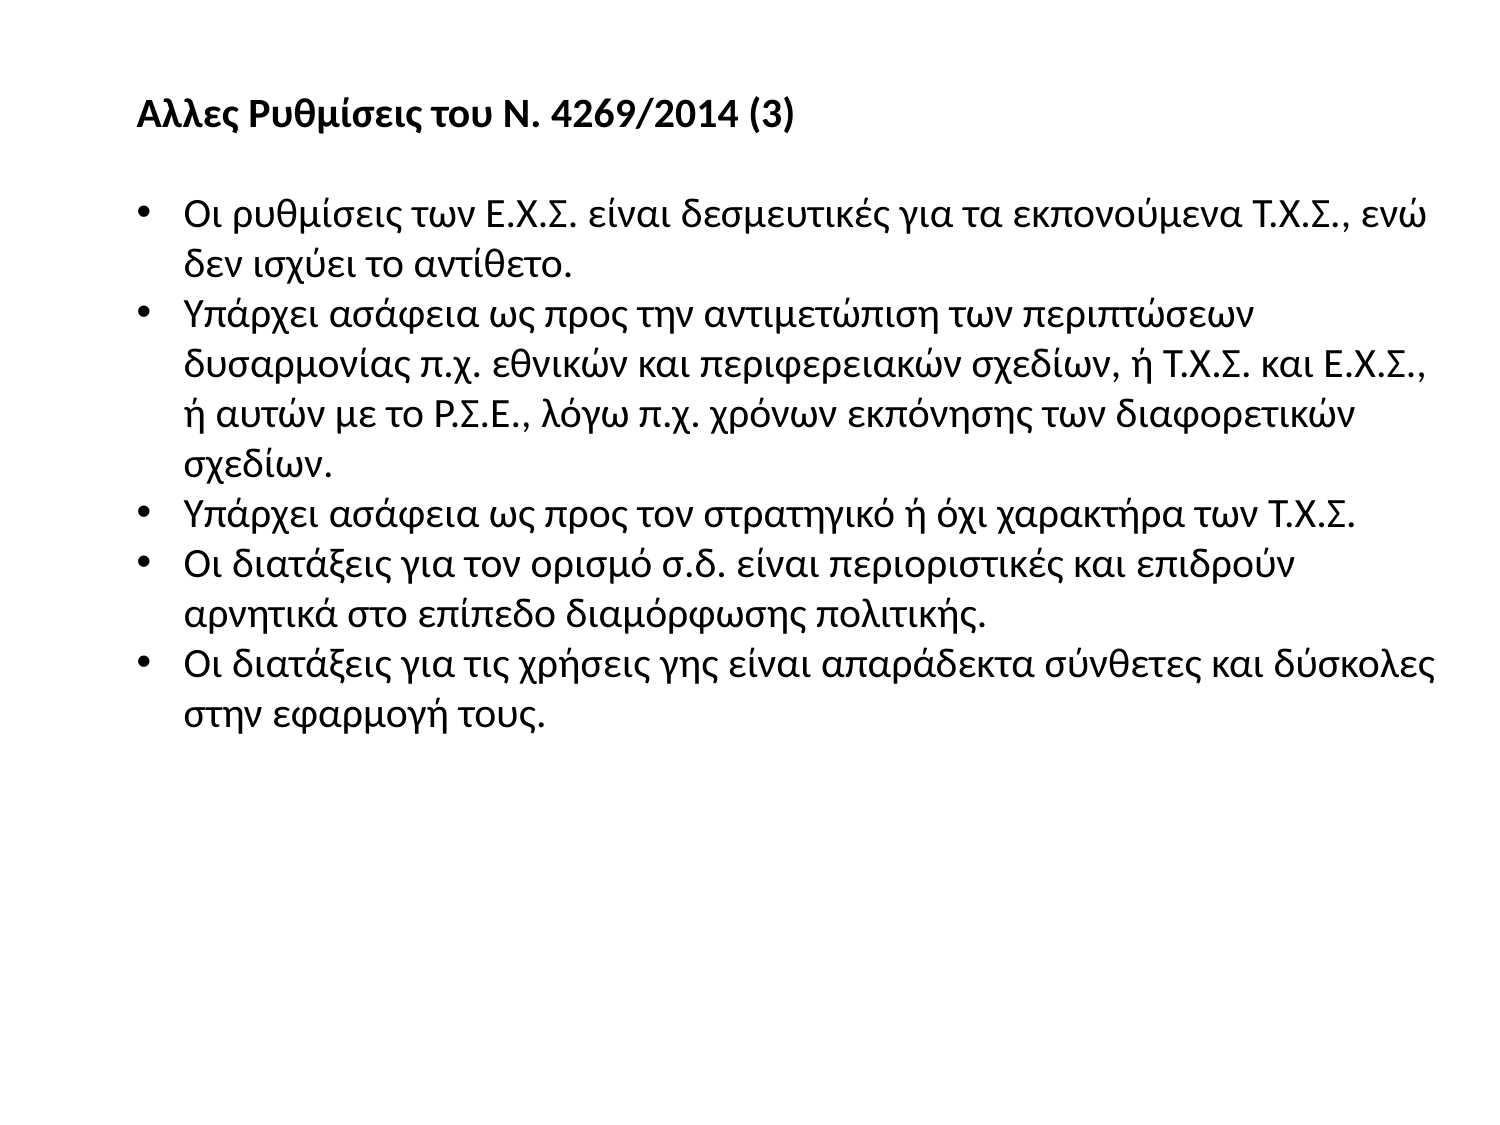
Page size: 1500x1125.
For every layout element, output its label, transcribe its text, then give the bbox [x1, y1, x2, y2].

text_box Αλλες Ρυθμίσεις του Ν. 4269/2014 (3) Οι ρυθμίσεις των Ε.Χ.Σ. είναι δεσμευτικές για τα εκπονούμενα Τ.Χ.Σ., ενώ δεν ισχύει το αντίθετο. Υπάρχει ασάφεια ως προς την αντιμετώπιση των περιπτώσεων δυσαρμονίας π.χ. εθνικών και περιφερειακών σχεδίων, ή Τ.Χ.Σ. και Ε.Χ.Σ., ή αυτών με το Ρ.Σ.Ε., λόγω π.χ. χρόνων εκπόνησης των διαφορετικών σχεδίων. Υπάρχει ασάφεια ως προς τον στρατηγικό ή όχι χαρακτήρα των Τ.Χ.Σ. Οι διατάξεις για τον ορισμό σ.δ. είναι περιοριστικές και επιδρούν αρνητικά στο επίπεδο διαμόρφωσης πολιτικής. Οι διατάξεις για τις χρήσεις γης είναι απαράδεκτα σύνθετες και δύσκολες στην εφαρμογή τους. [121, 78, 1453, 934]
